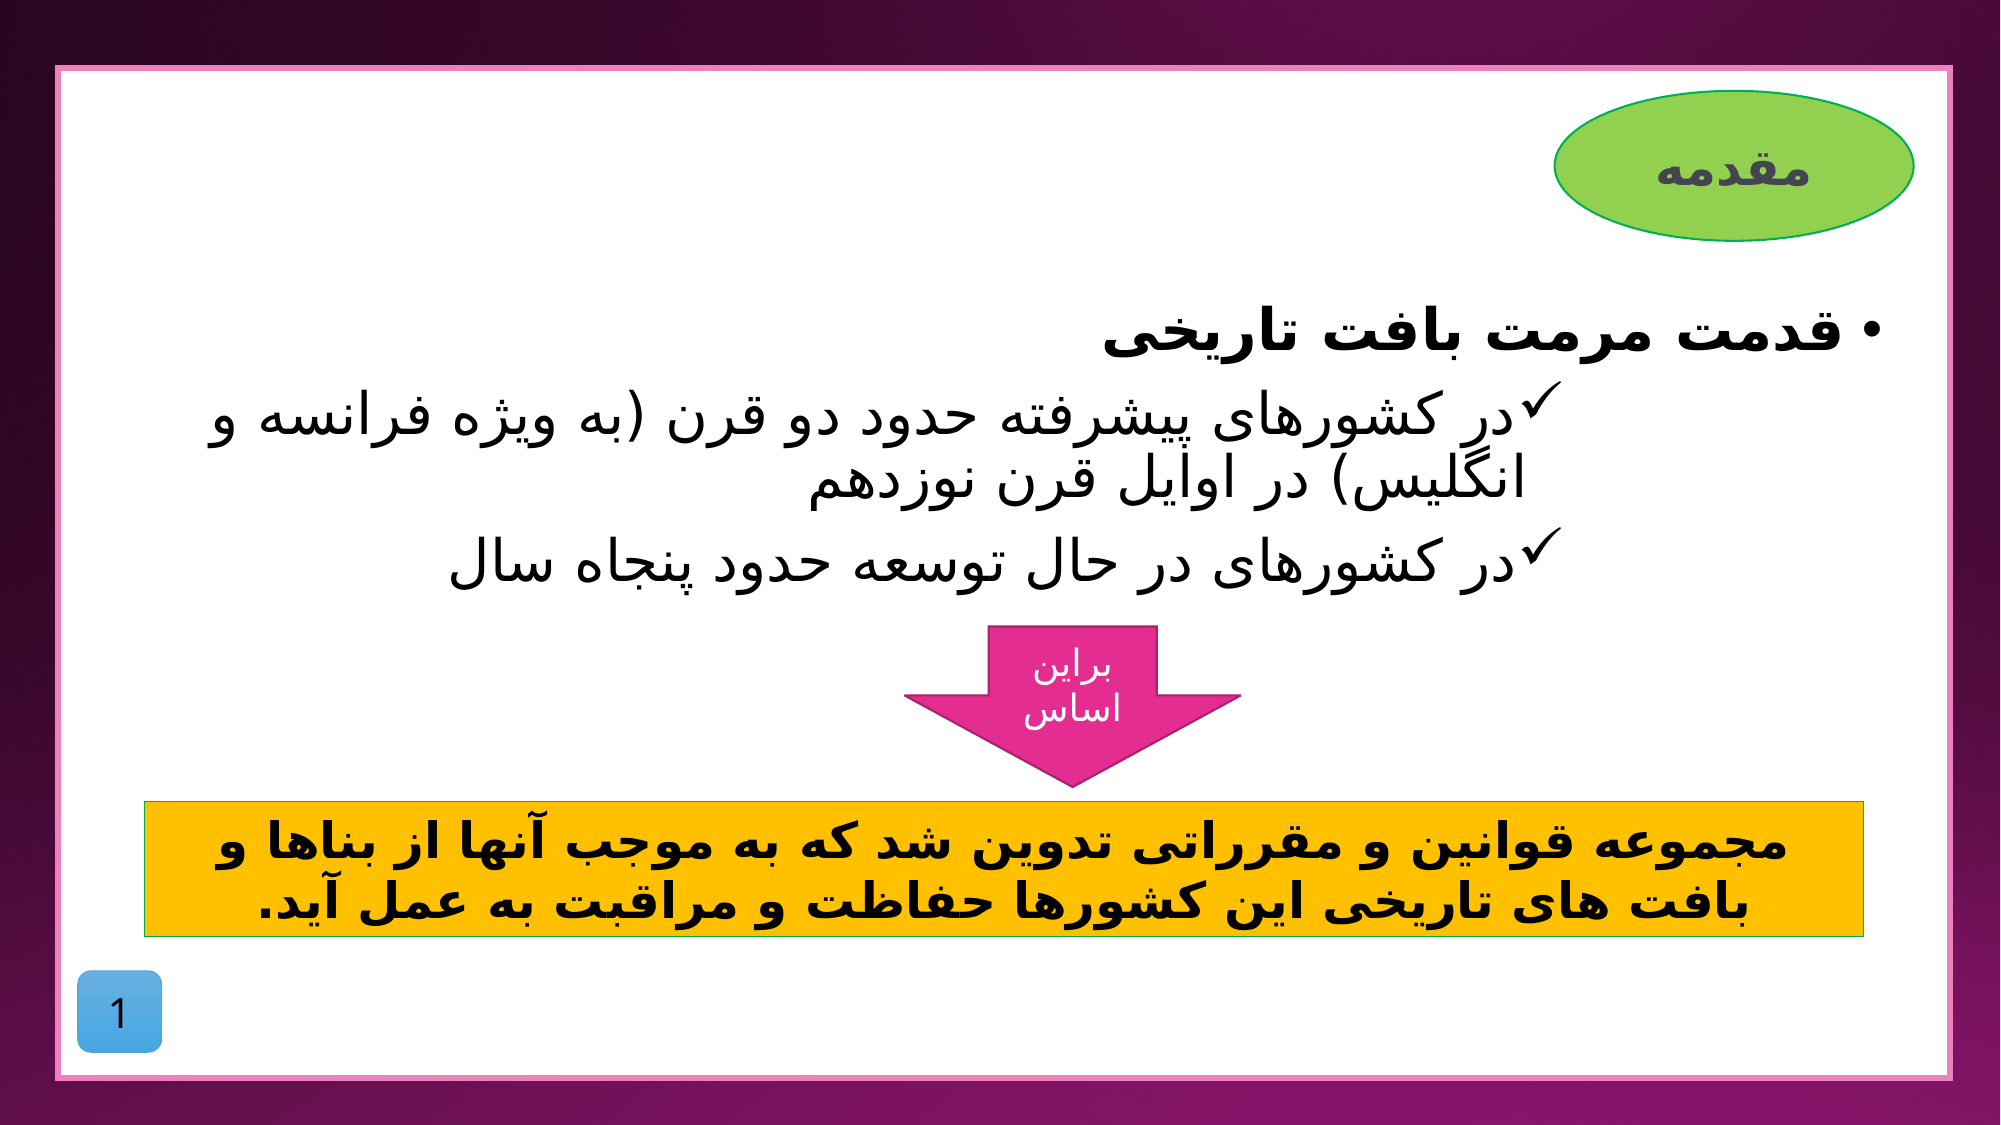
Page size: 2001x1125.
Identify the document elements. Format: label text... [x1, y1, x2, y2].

text_box مجموعه قوانین و مقرراتی تدوین شد که به موجب آنها از بناها و بافت های تاریخی این کشورها حفاظت و مراقبت به عمل آید. [144, 801, 1864, 937]
text_box براین اساس [903, 625, 1242, 789]
text_box [57, 67, 1951, 1079]
text_box 1 [77, 970, 163, 1053]
picture [0, 0, 2001, 1125]
text_box قدمت مرمت بافت تاریخی در کشورهای پیشرفته حدود دو قرن (به ویژه فرانسه و انگلیس) در اوایل قرن نوزدهم در کشورهای در حال توسعه حدود پنجاه سال [58, 293, 1897, 637]
text_box مقدمه [1553, 89, 1915, 242]
